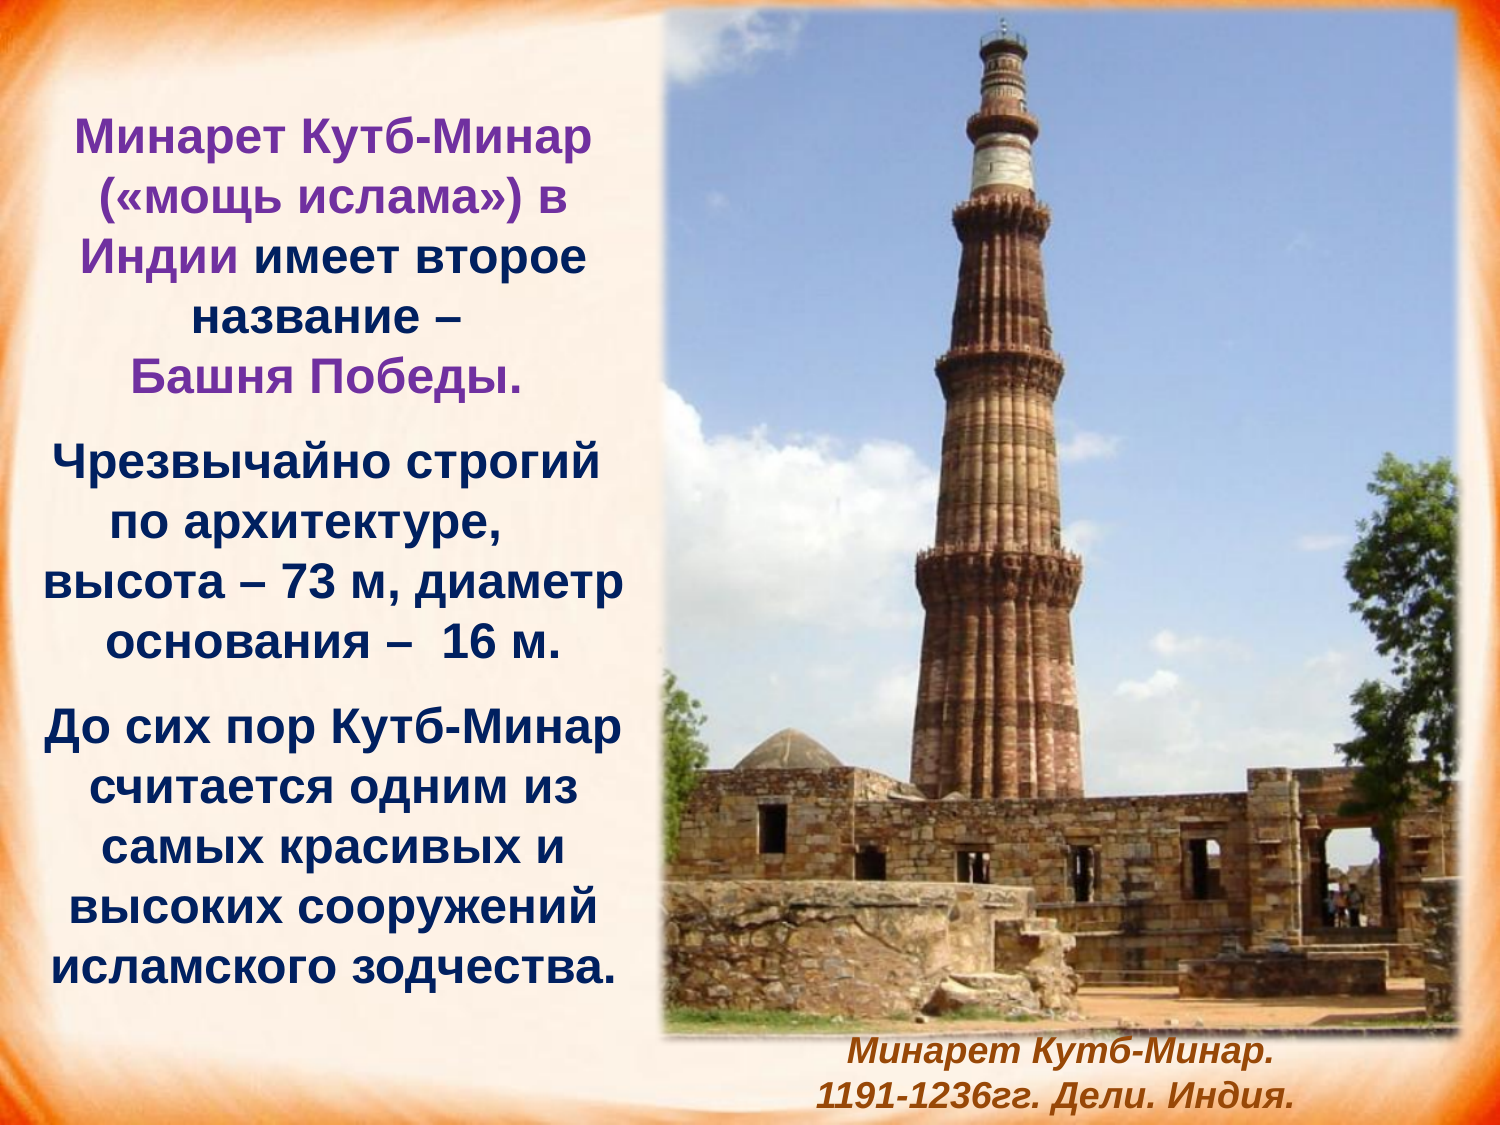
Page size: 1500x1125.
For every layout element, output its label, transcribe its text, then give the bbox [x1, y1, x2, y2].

picture [0, 0, 1500, 1125]
text_box Минарет Кутб-Минар. 1191-1236гг. Дели. Индия. [787, 1054, 1336, 1124]
text_box Минарет Кутб-Минар («мощь ислама») в Индии имеет второе название – Башня Победы. Чрезвычайно строгий по архитектуре, высота – 73 м, диаметр основания – 16 м. До сих пор Кутб-Минар считается одним из самых красивых и высоких сооружений исламского зодчества. [0, 96, 650, 1001]
